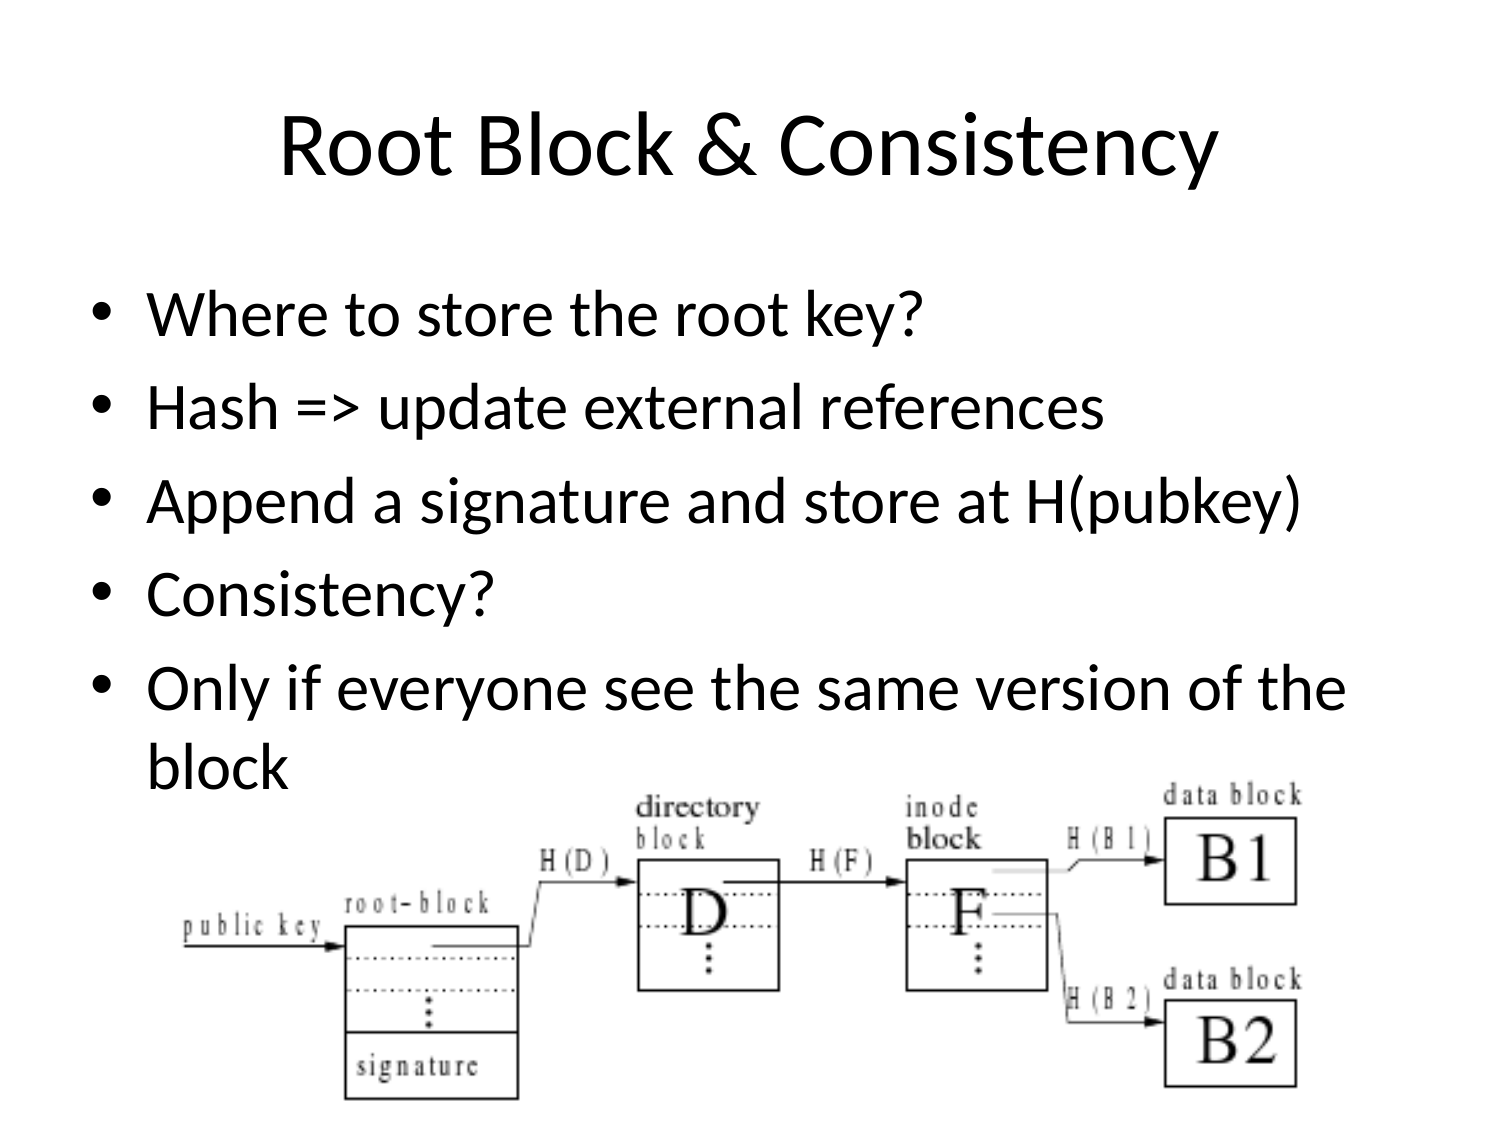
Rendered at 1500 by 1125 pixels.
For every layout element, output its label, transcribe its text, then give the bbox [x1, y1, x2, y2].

list Where to store the root key? Hash => update external references Append a signature and store at H(pubkey) Consistency? Only if everyone see the same version of the block [75, 262, 1425, 1005]
picture [120, 691, 1380, 1125]
title Root Block & Consistency [75, 45, 1425, 233]
